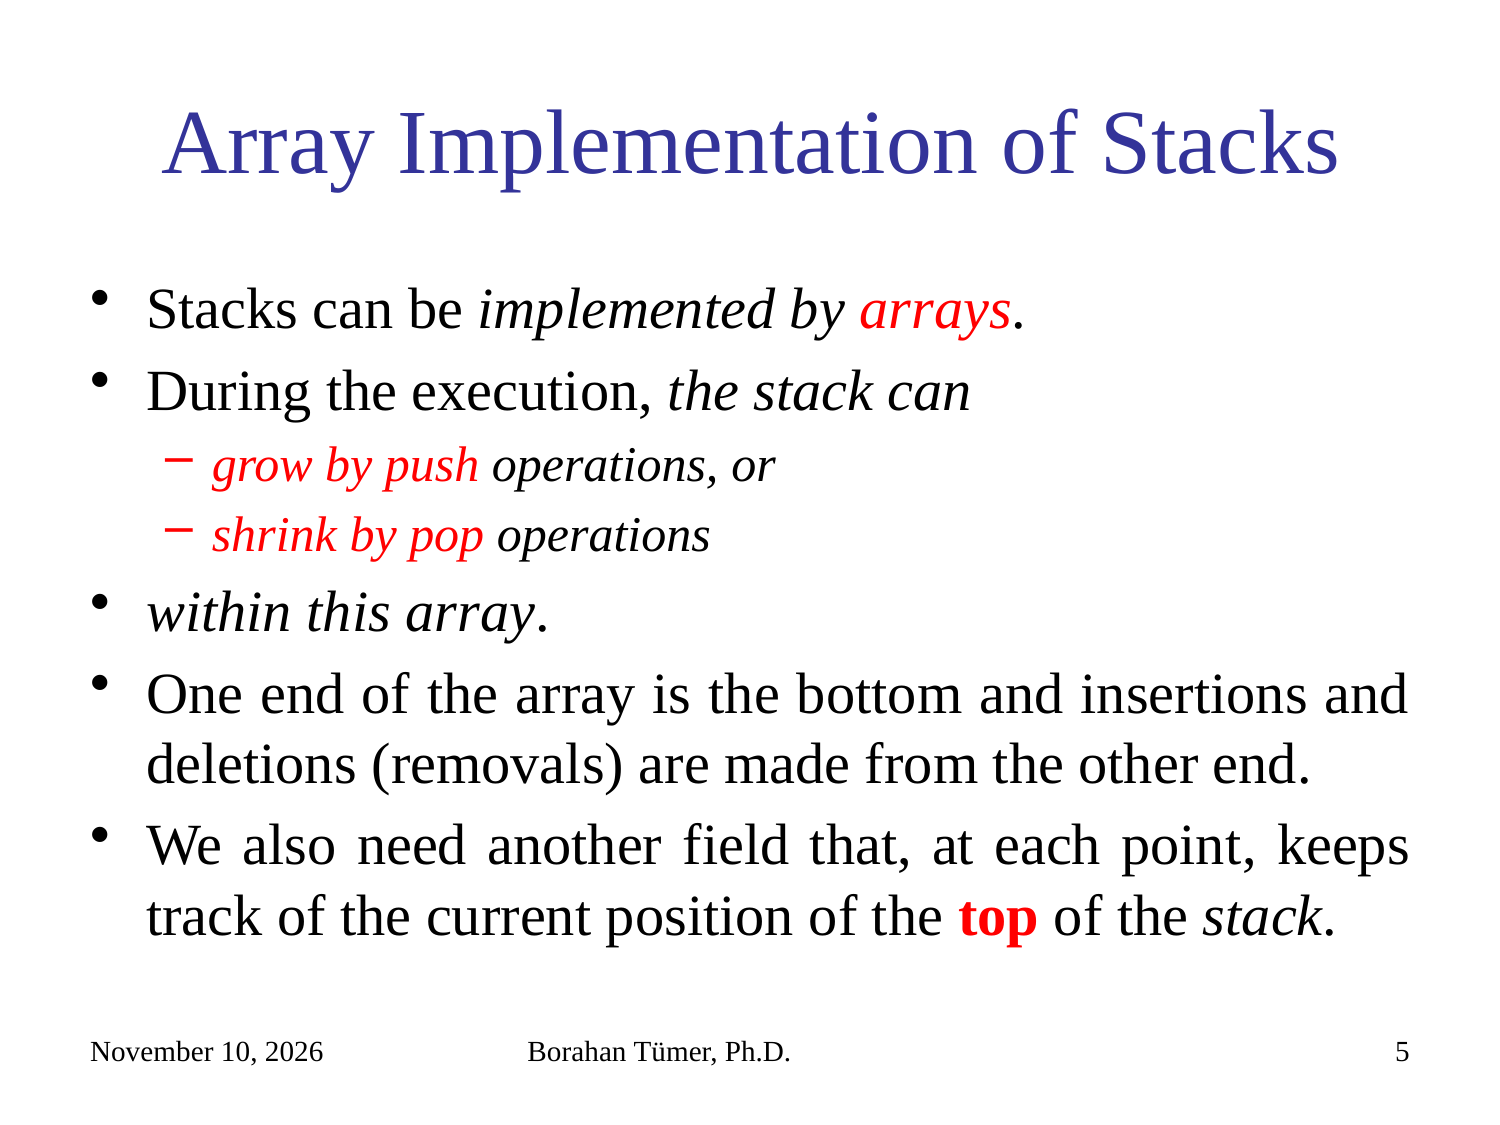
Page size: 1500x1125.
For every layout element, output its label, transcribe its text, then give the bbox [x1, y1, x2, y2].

footer Borahan Tümer, Ph.D. [512, 1024, 988, 1103]
title Array Implementation of Stacks [76, 42, 1427, 231]
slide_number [75, 1024, 425, 1103]
slide_number 5 [1074, 1024, 1425, 1103]
list Stacks can be implemented by arrays. During the execution, the stack can grow by push operations, or shrink by pop operations within this array. One end of the array is the bottom and insertions and deletions (removals) are made from the other end. We also need another field that, at each point, keeps track of the current position of the top of the stack. [75, 262, 1425, 1005]
